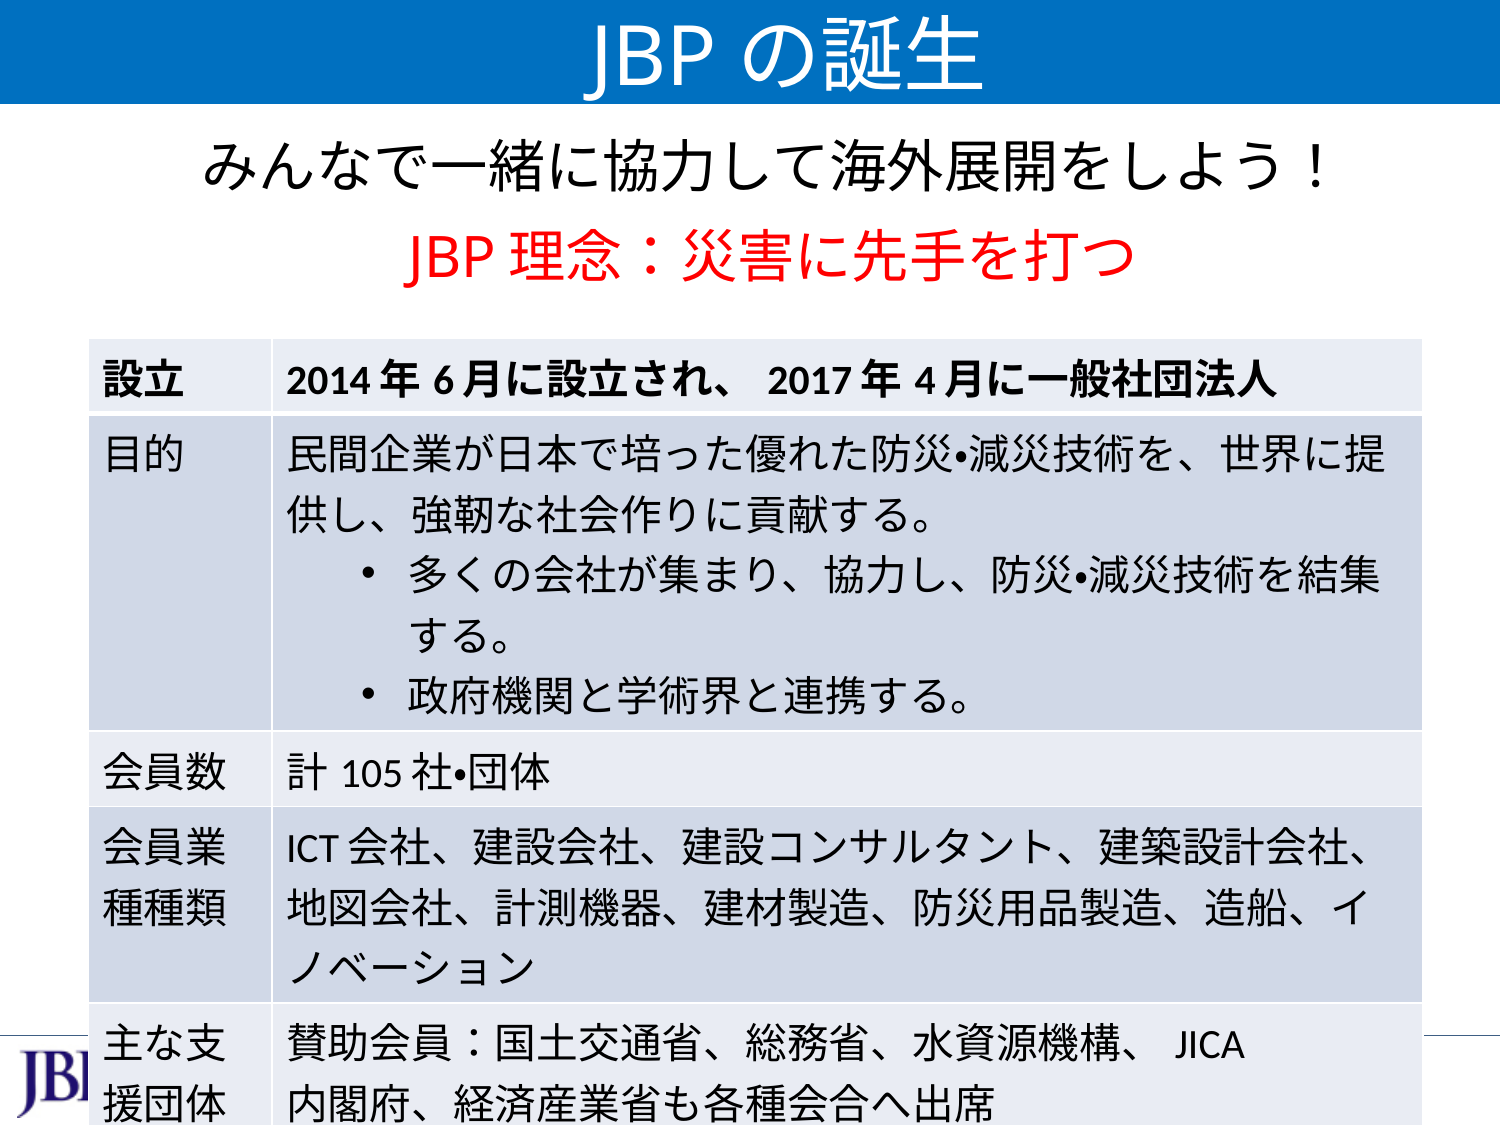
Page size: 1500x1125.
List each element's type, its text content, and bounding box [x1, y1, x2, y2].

table_cell 賛助会員：国土交通省、総務省、水資源機構、JICA 内閣府、経済産業省も各種会合へ出席 [273, 1004, 1422, 1125]
footer [64, 1046, 88, 1107]
table_header 設立 [89, 339, 271, 411]
table_cell 民間企業が日本で培った優れた防災・減災技術を、世界に提供し、強靭な社会作りに貢献する。 多くの会社が集まり、協力し、防災・減災技術を結集する。 政府機関と学術界と連携する。 [273, 416, 1422, 730]
table_header 2014年6月に設立され、2017年4月に一般社団法人 [273, 339, 1422, 411]
table_cell 会員数 [89, 732, 271, 806]
table_cell 会員業種種類 [89, 807, 271, 1002]
list みんなで一緒に協力して海外展開をしよう！ JBP理念：災害に先手を打つ [0, 106, 1500, 291]
table_cell ICT会社、建設会社、建設コンサルタント、建築設計会社、地図会社、計測機器、建材製造、防災用品製造、造船、イノベーション [273, 807, 1422, 1002]
table_cell 計105社・団体 [273, 732, 1422, 806]
picture [17, 1044, 88, 1118]
table_cell 目的 [89, 416, 271, 730]
title JBPの誕生 [0, 0, 1500, 104]
table_cell 主な支援団体 [89, 1004, 271, 1125]
